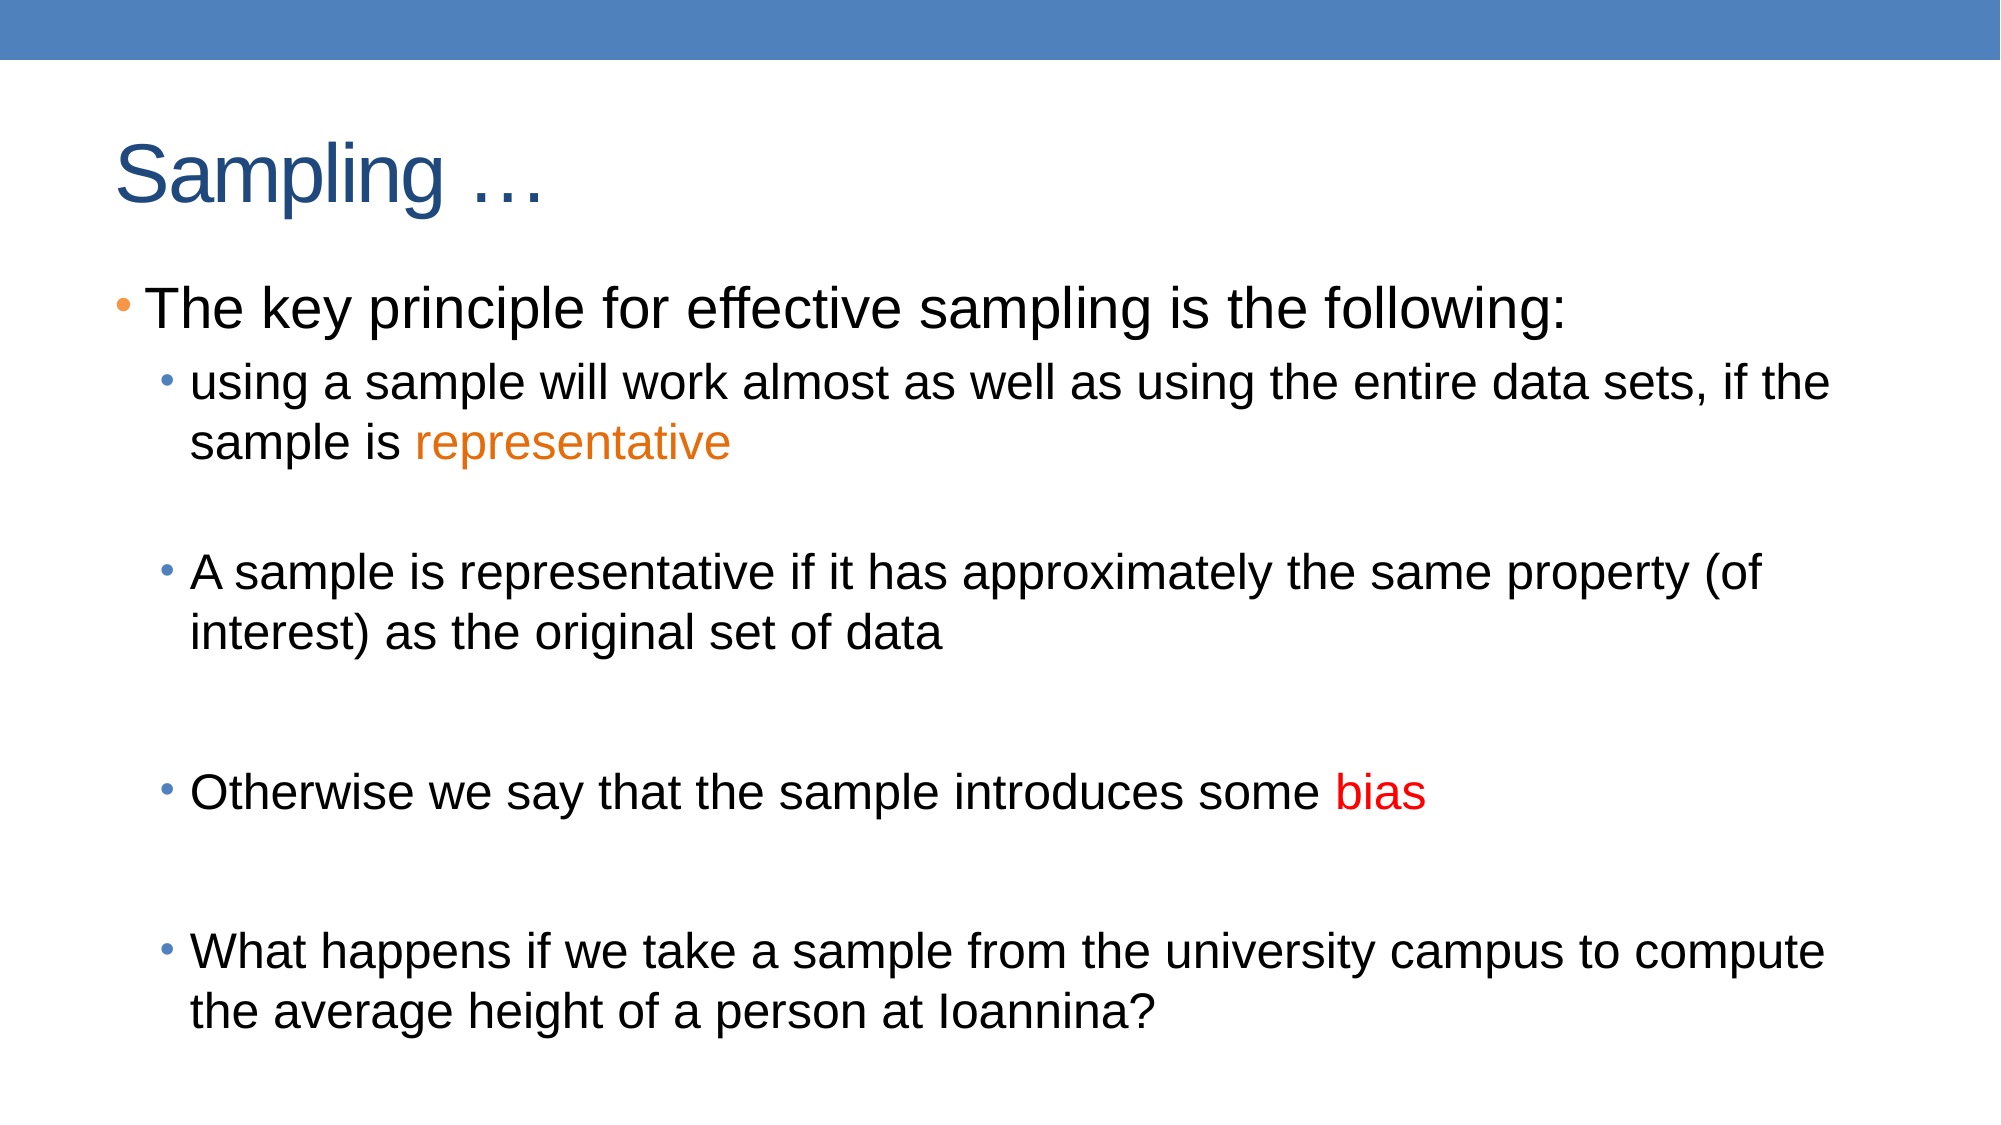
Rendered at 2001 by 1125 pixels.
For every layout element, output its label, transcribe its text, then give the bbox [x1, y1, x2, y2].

list The key principle for effective sampling is the following: using a sample will work almost as well as using the entire data sets, if the sample is representative A sample is representative if it has approximately the same property (of interest) as the original set of data Otherwise we say that the sample introduces some bias What happens if we take a sample from the university campus to compute the average height of a person at Ioannina? [99, 262, 1900, 1063]
title Sampling … [99, 87, 1900, 250]
